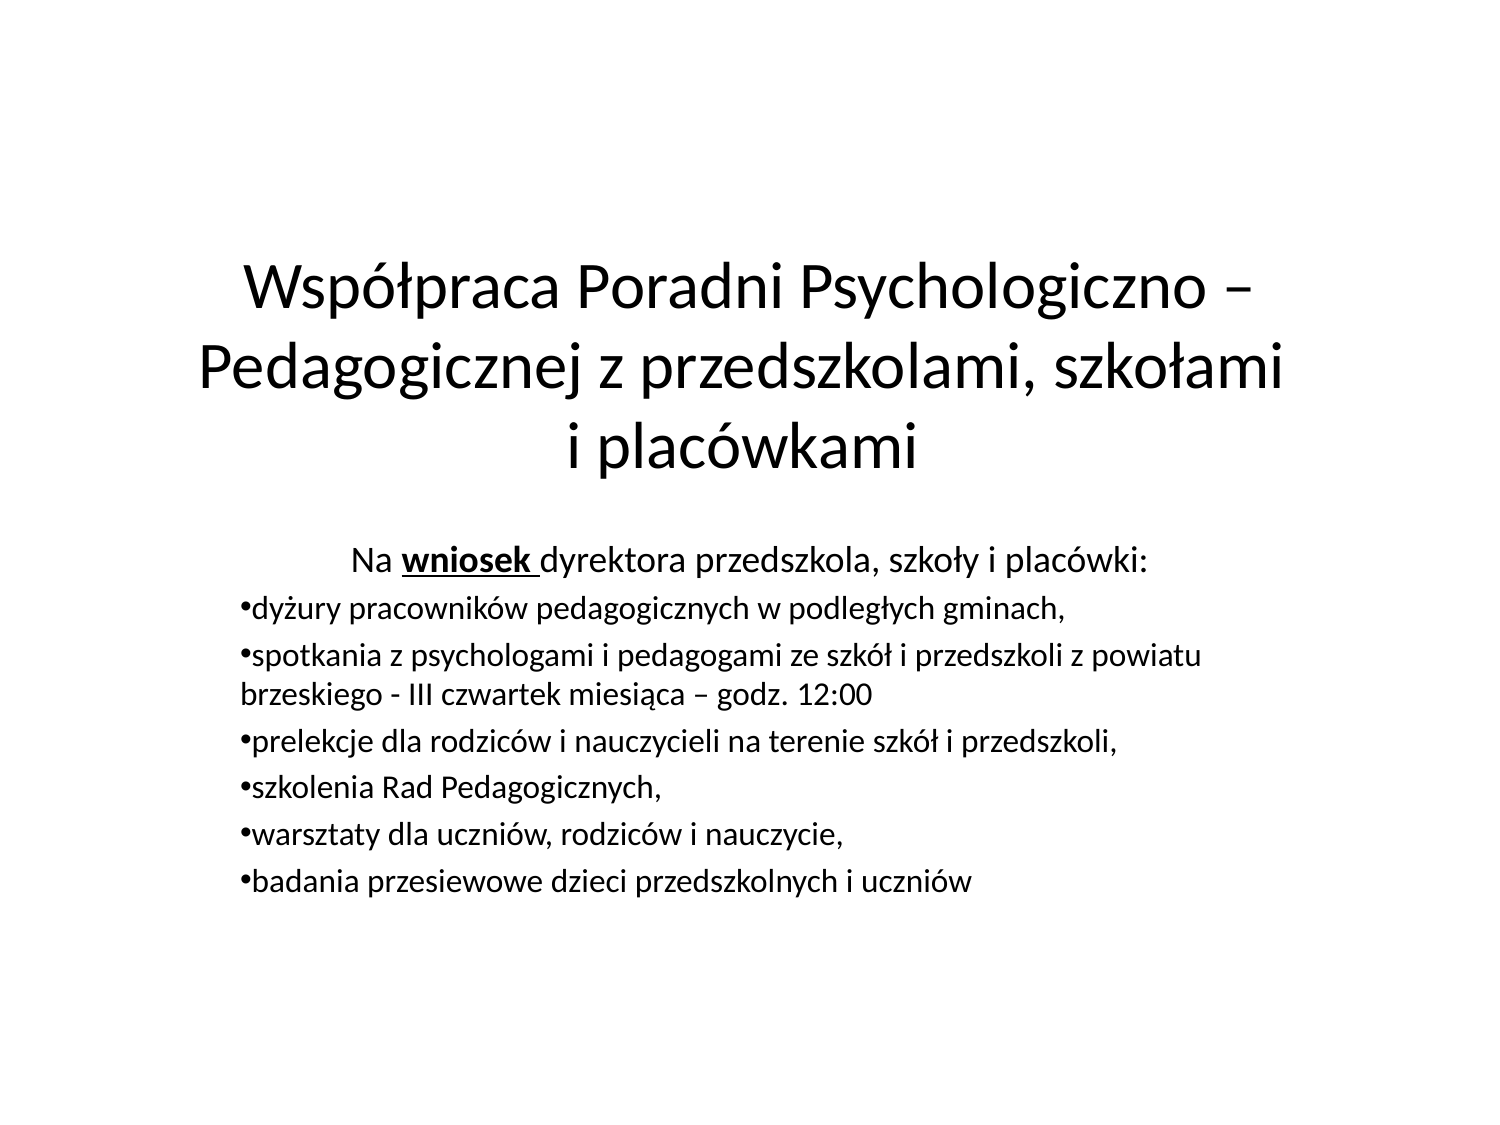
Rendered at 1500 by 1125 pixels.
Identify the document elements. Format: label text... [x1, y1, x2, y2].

subtitle Na wniosek dyrektora przedszkola, szkoły i placówki: dyżury pracowników pedagogicznych w podległych gminach, spotkania z psychologami i pedagogami ze szkół i przedszkoli z powiatu brzeskiego - III czwartek miesiąca – godz. 12:00 prelekcje dla rodziców i nauczycieli na terenie szkół i przedszkoli, szkolenia Rad Pedagogicznych, warsztaty dla uczniów, rodziców i nauczycie, badania przesiewowe dzieci przedszkolnych i uczniów [225, 527, 1275, 925]
title Współpraca Poradni Psychologiczno – Pedagogicznej z przedszkolami, szkołami i placówkami [112, 172, 1388, 551]
